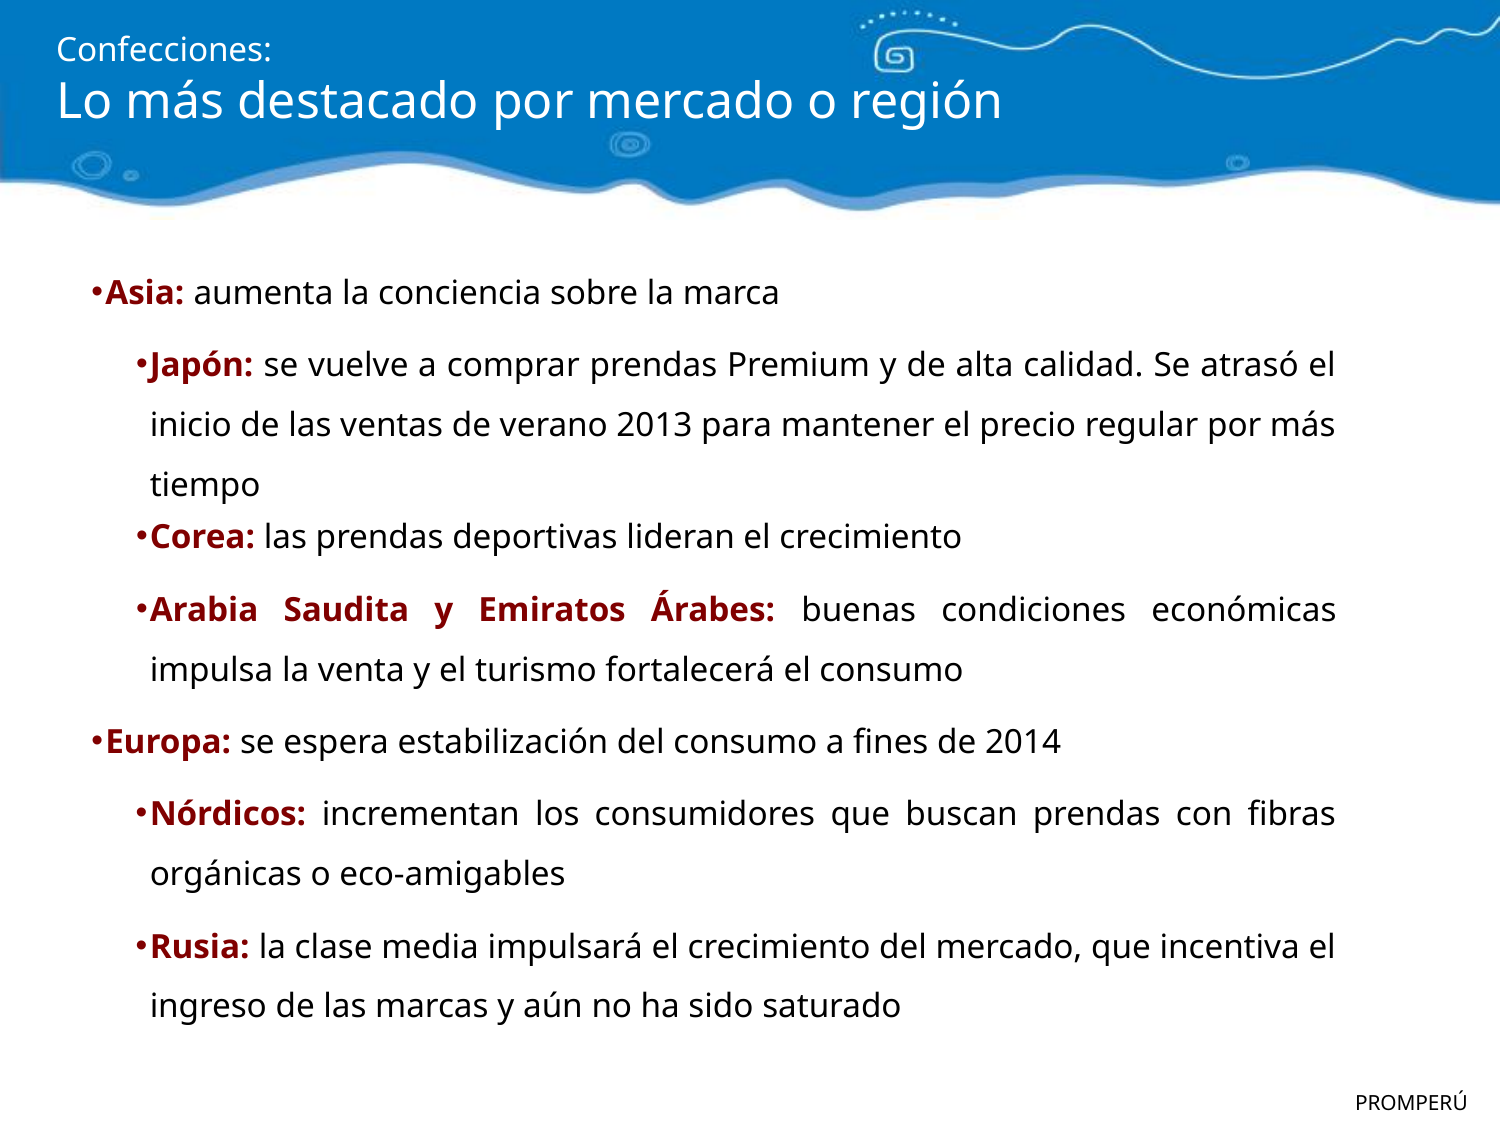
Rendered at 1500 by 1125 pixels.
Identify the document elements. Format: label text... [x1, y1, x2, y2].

picture [0, 0, 1500, 220]
text_box Confecciones: Lo más destacado por mercado o región [41, 21, 1247, 136]
text_box Asia: aumenta la conciencia sobre la marca Japón: se vuelve a comprar prendas Premium y de alta calidad. Se atrasó el inicio de las ventas de verano 2013 para mantener el precio regular por más tiempo Corea: las prendas deportivas lideran el crecimiento Arabia Saudita y Emiratos Árabes: buenas condiciones económicas impulsa la venta y el turismo fortalecerá el consumo Europa: se espera estabilización del consumo a fines de 2014 Nórdicos: incrementan los consumidores que buscan prendas con fibras orgánicas o eco-amigables Rusia: la clase media impulsará el crecimiento del mercado, que incentiva el ingreso de las marcas y aún no ha sido saturado [76, 243, 1353, 1032]
